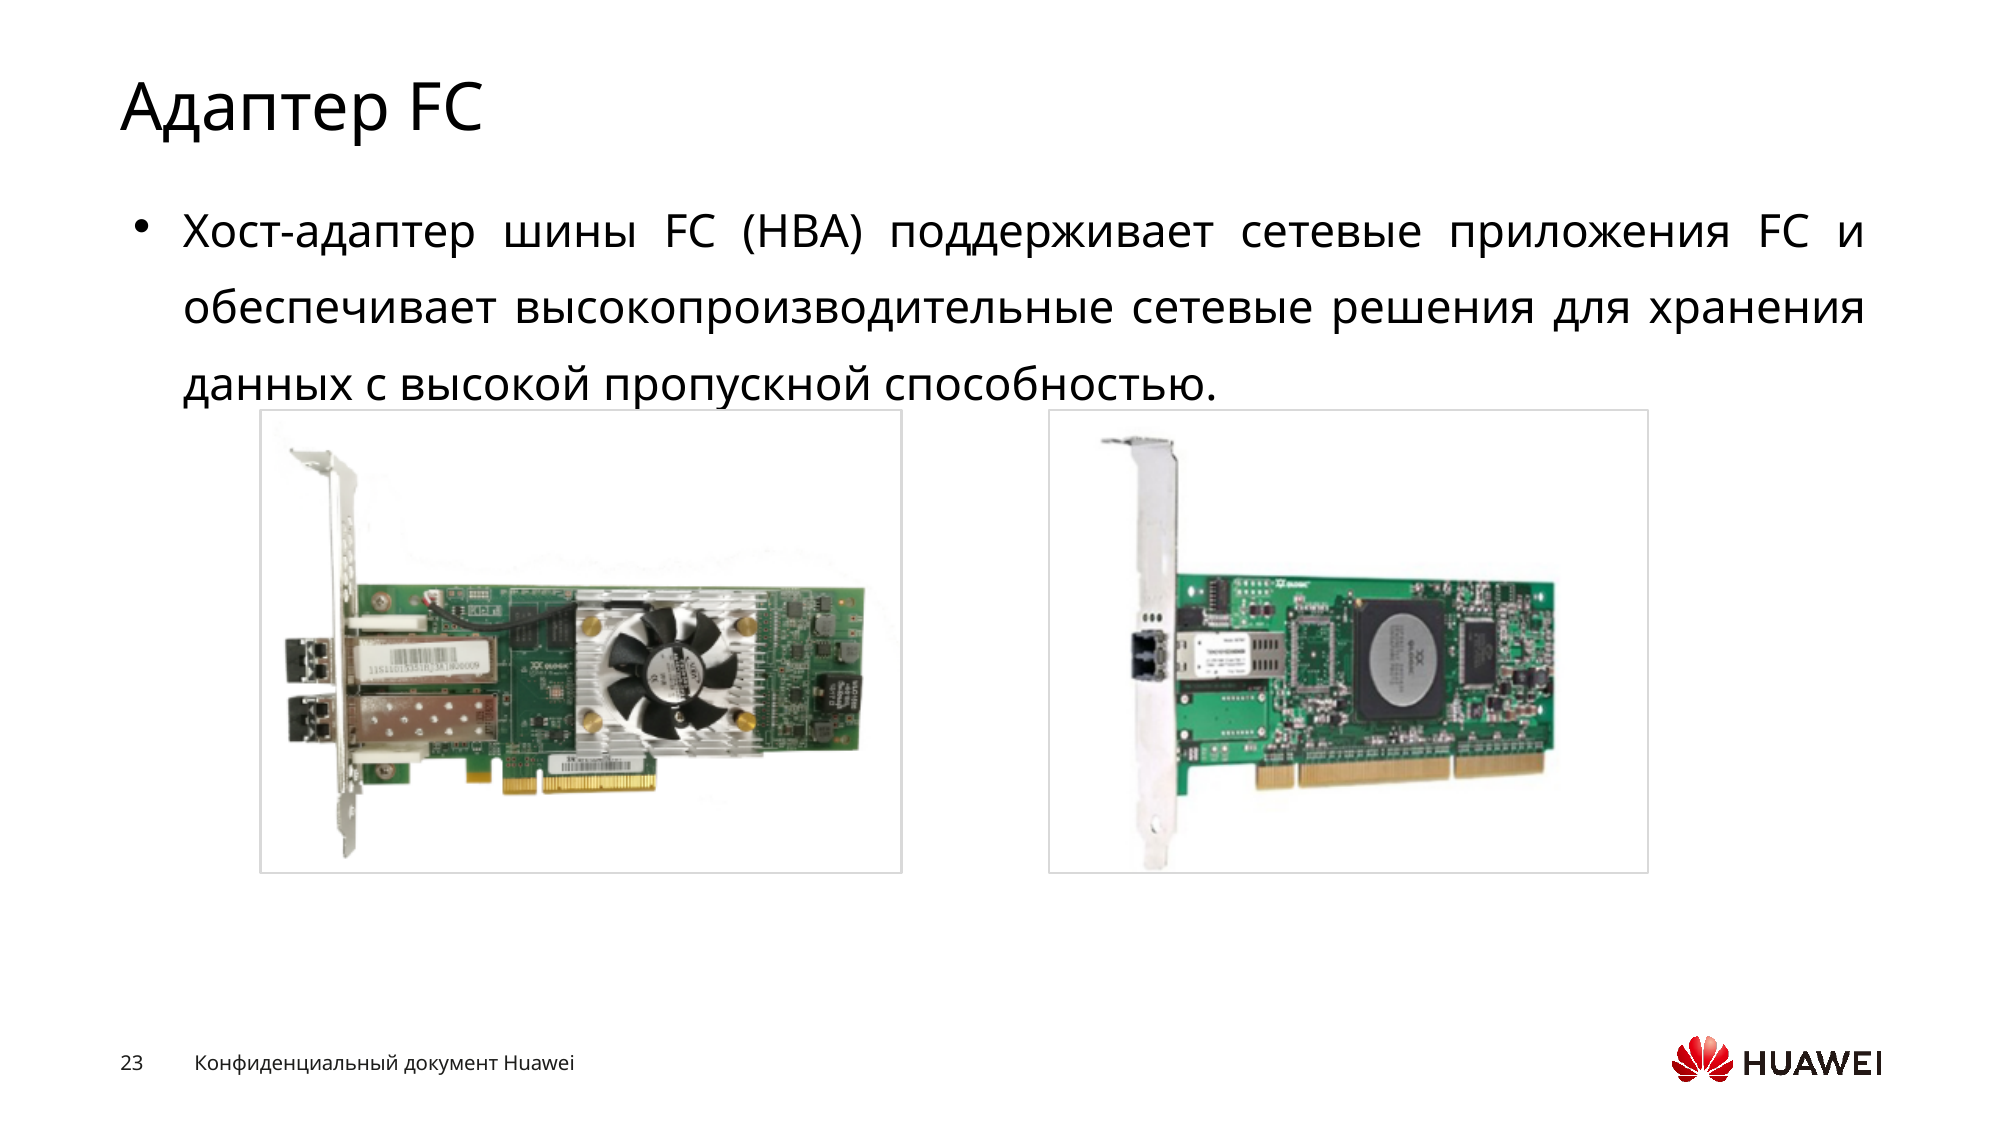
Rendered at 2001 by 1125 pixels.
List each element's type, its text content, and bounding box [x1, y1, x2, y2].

picture [1672, 1036, 1881, 1082]
picture [1050, 410, 1647, 872]
list Хост-адаптер шины FC (HBA) поддерживает сетевые приложения FC и обеспечивает высокопроизводительные сетевые решения для хранения данных с высокой пропускной способностью. [119, 172, 1881, 973]
picture [261, 410, 901, 872]
title Адаптер FC [120, 73, 1880, 155]
